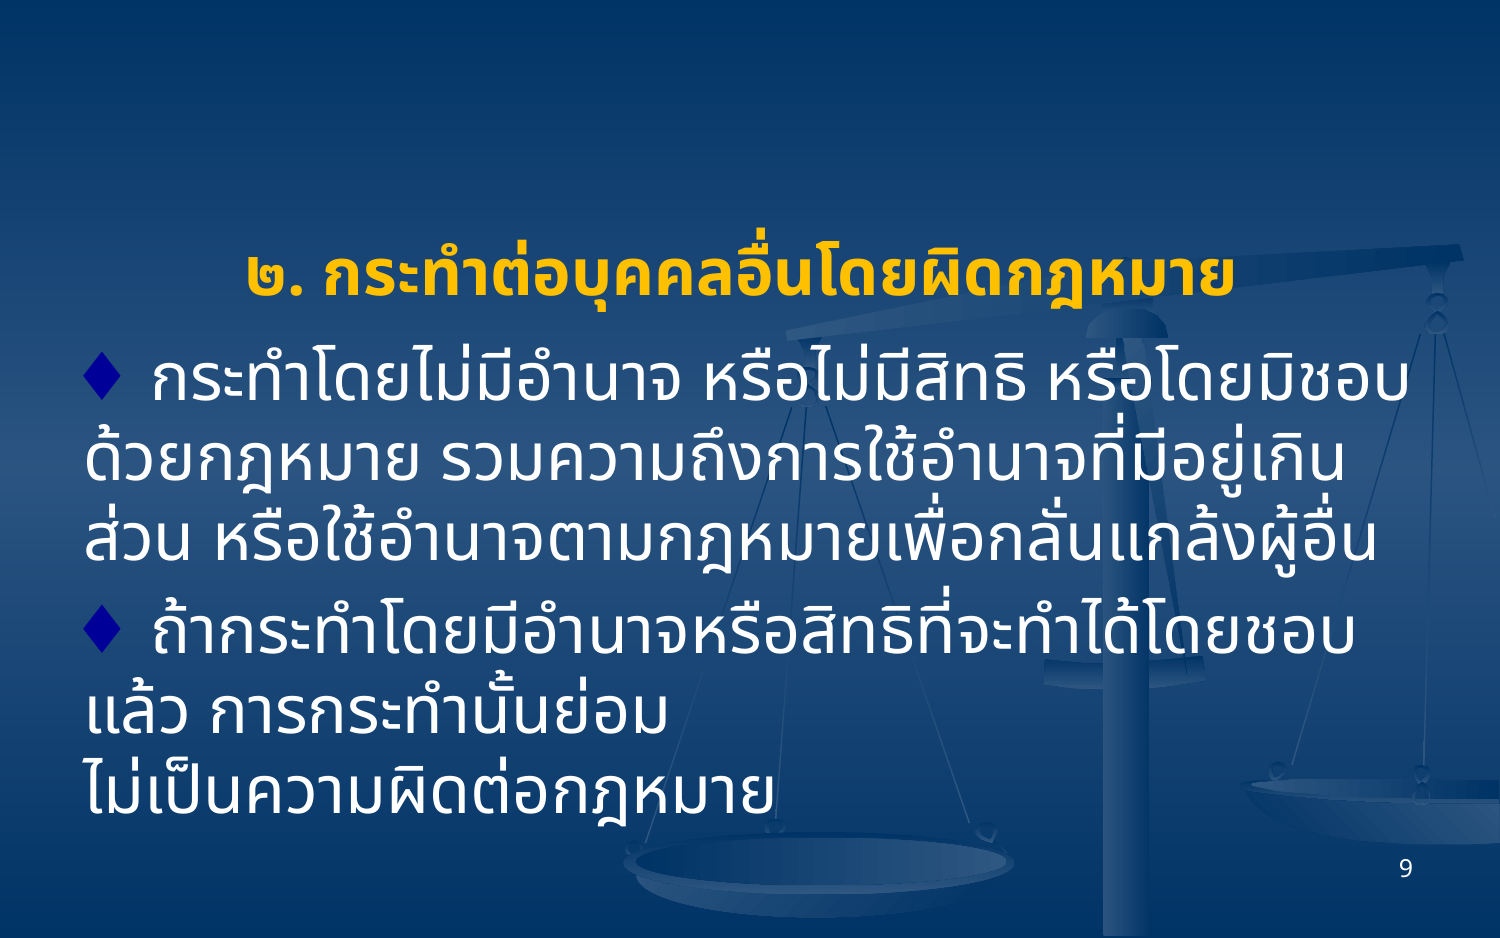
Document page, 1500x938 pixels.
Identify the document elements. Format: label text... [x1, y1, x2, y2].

title ๒. กระทำต่อบุคคลอื่นโดยผิดกฎหมาย [107, 176, 1360, 317]
slide_number 9 [1077, 831, 1429, 895]
list ♦ กระทำโดยไม่มีอำนาจ หรือไม่มีสิทธิ หรือโดยมิชอบด้วยกฎหมาย รวมความถึงการใช้อำนาจที่มีอยู่เกินส่วน หรือใช้อำนาจตามกฎหมายเพื่อกลั่นแกล้งผู้อื่น ♦ ถ้ากระทำโดยมีอำนาจหรือสิทธิที่จะทำได้โดยชอบแล้ว การกระทำนั้นย่อม ไม่เป็นความผิดต่อกฎหมาย [23, 326, 1471, 704]
